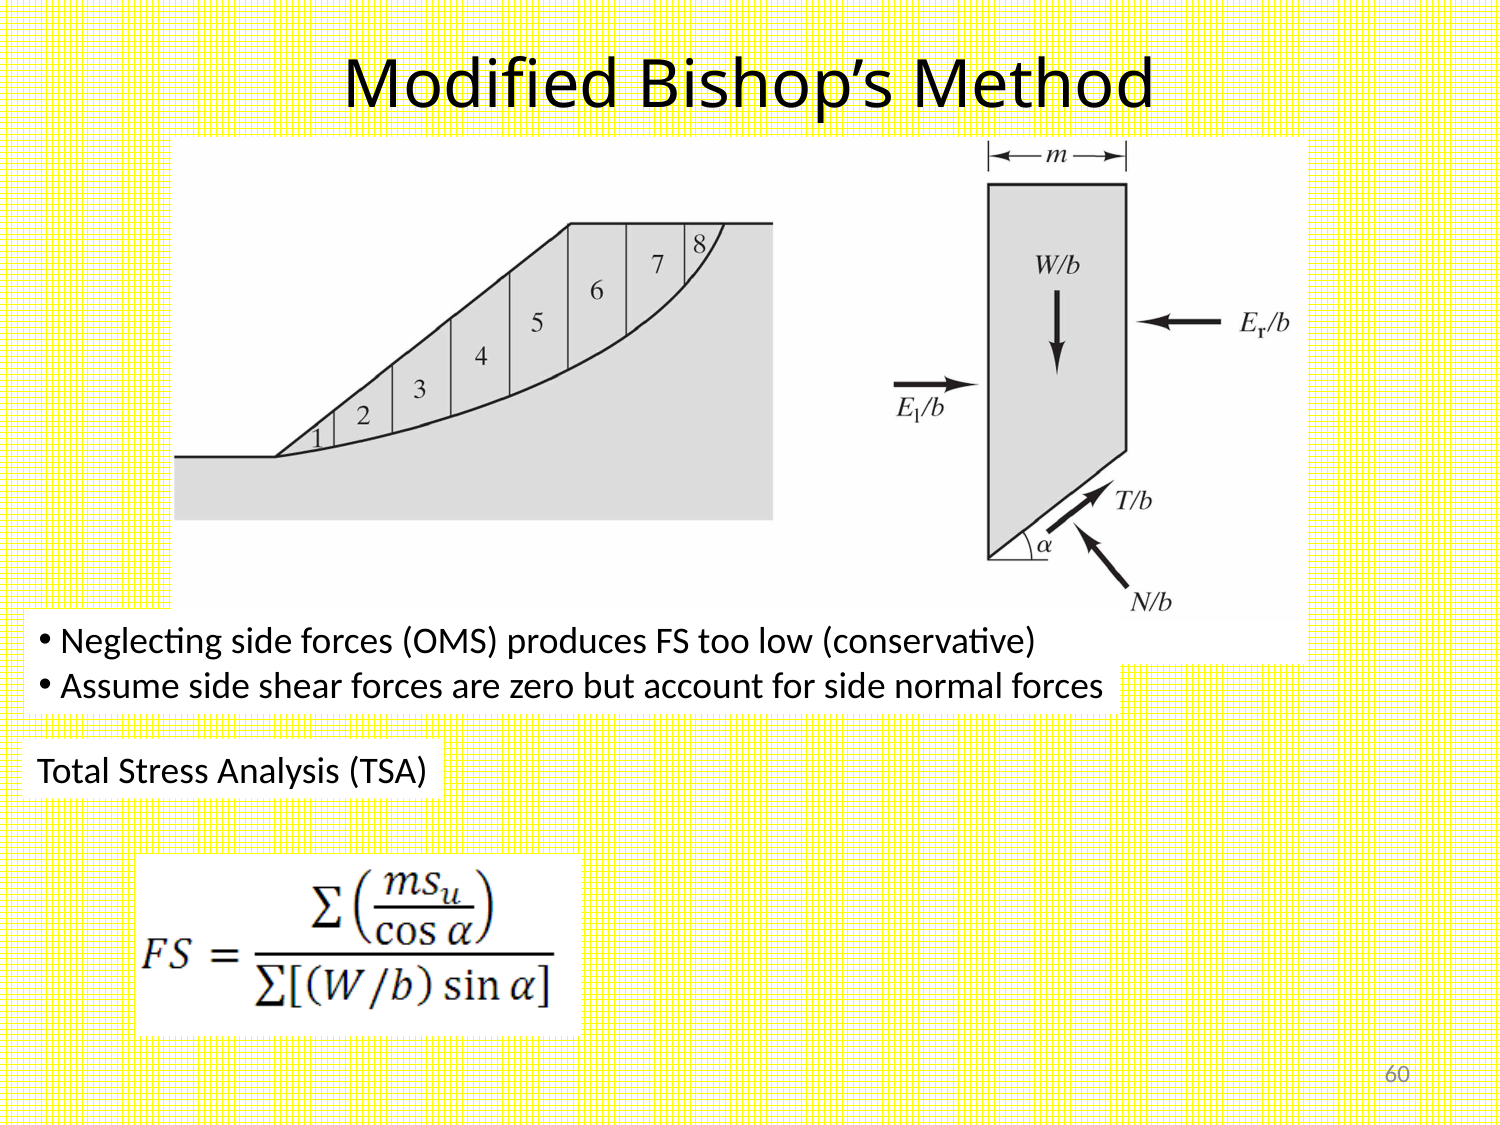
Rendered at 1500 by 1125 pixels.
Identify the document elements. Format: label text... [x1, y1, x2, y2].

title Modified Bishop’s Method [75, 24, 1425, 138]
picture [171, 137, 1309, 665]
text_box Total Stress Analysis (TSA) [22, 738, 444, 799]
picture [136, 853, 581, 1036]
text_box Neglecting side forces (OMS) produces FS too low (conservative) Assume side shear forces are zero but account for side normal forces [24, 609, 1121, 714]
slide_number 60 [1074, 1042, 1425, 1103]
